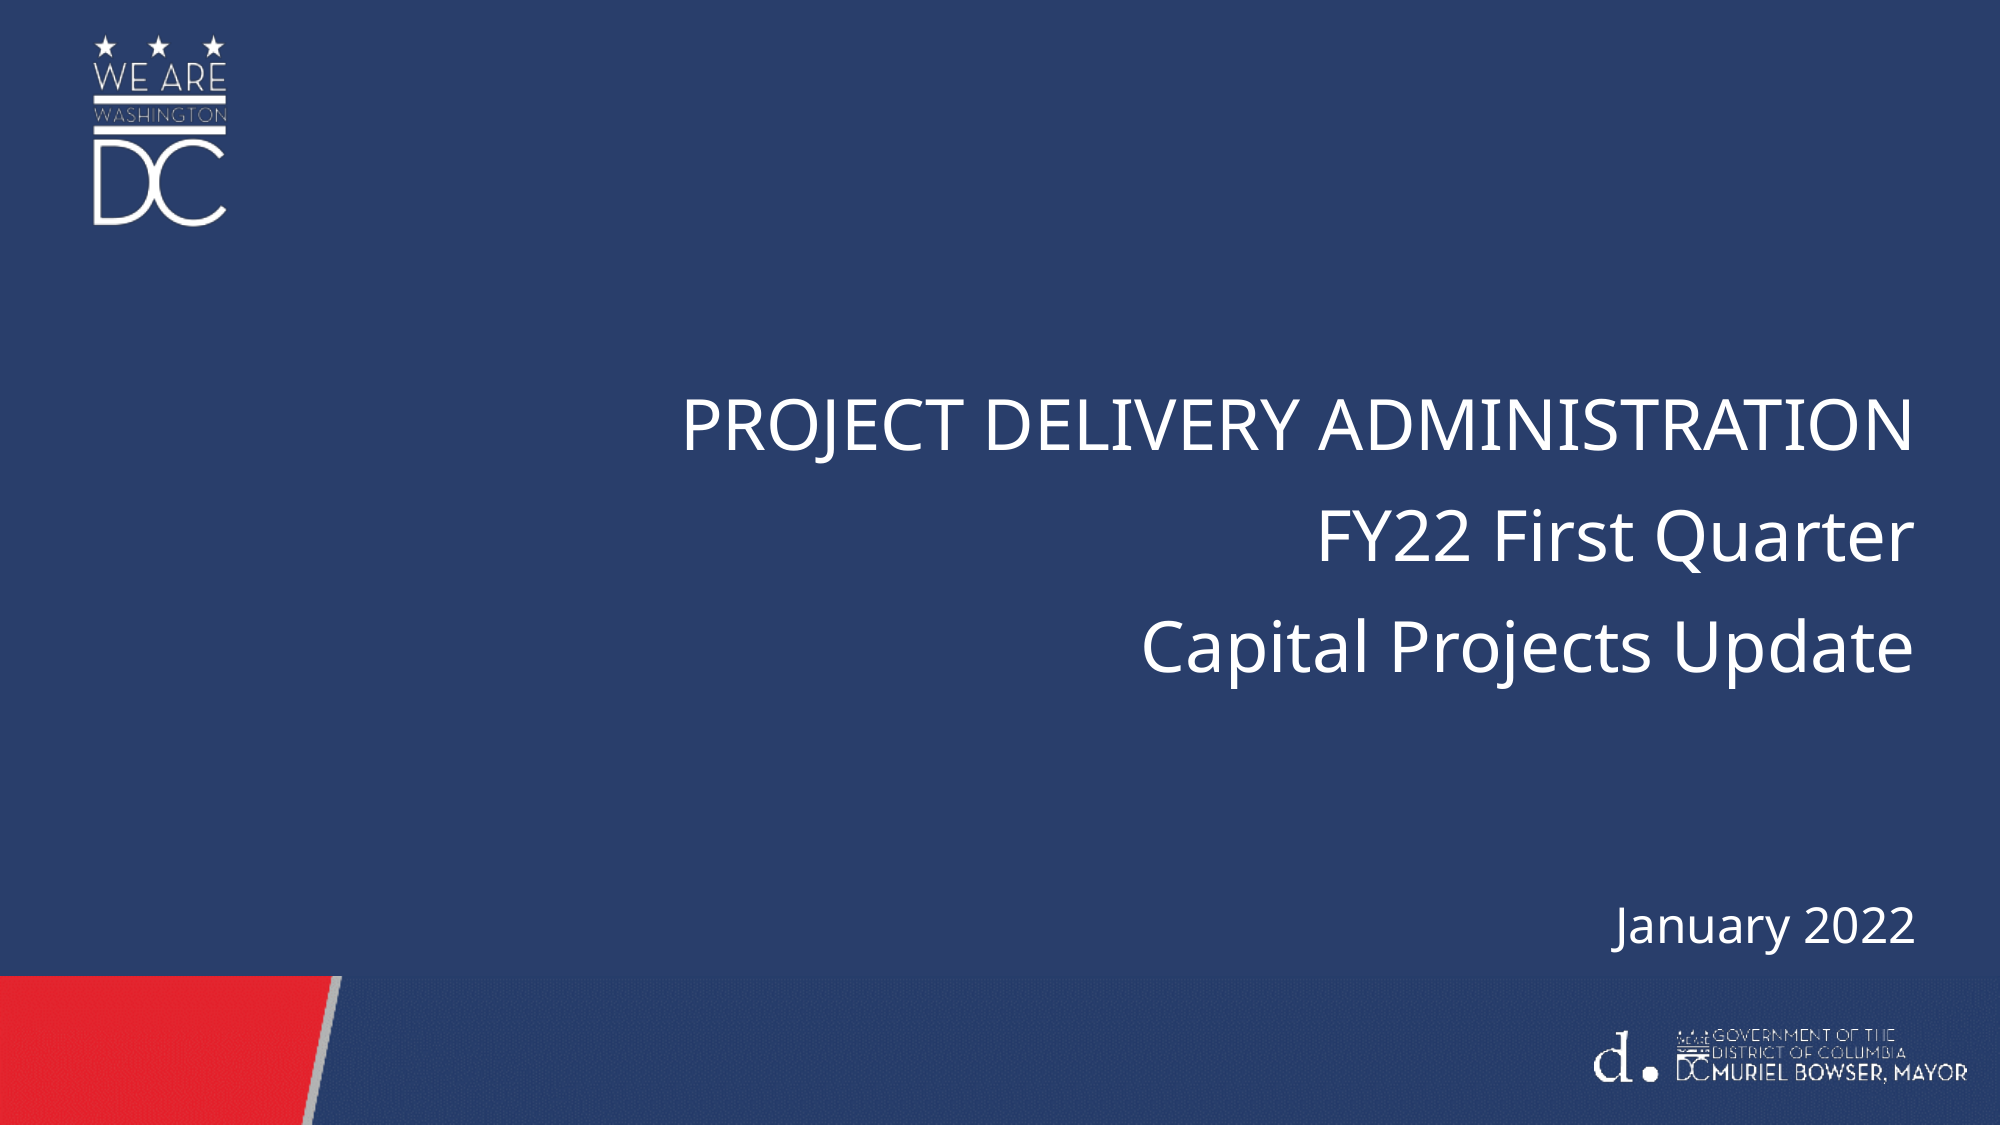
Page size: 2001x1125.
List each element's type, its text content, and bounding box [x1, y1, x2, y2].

subtitle PROJECT DELIVERY ADMINISTRATION FY22 First Quarter Capital Projects Update January 2022 [68, 257, 1932, 967]
picture [0, 976, 2000, 1125]
picture [83, 27, 235, 235]
